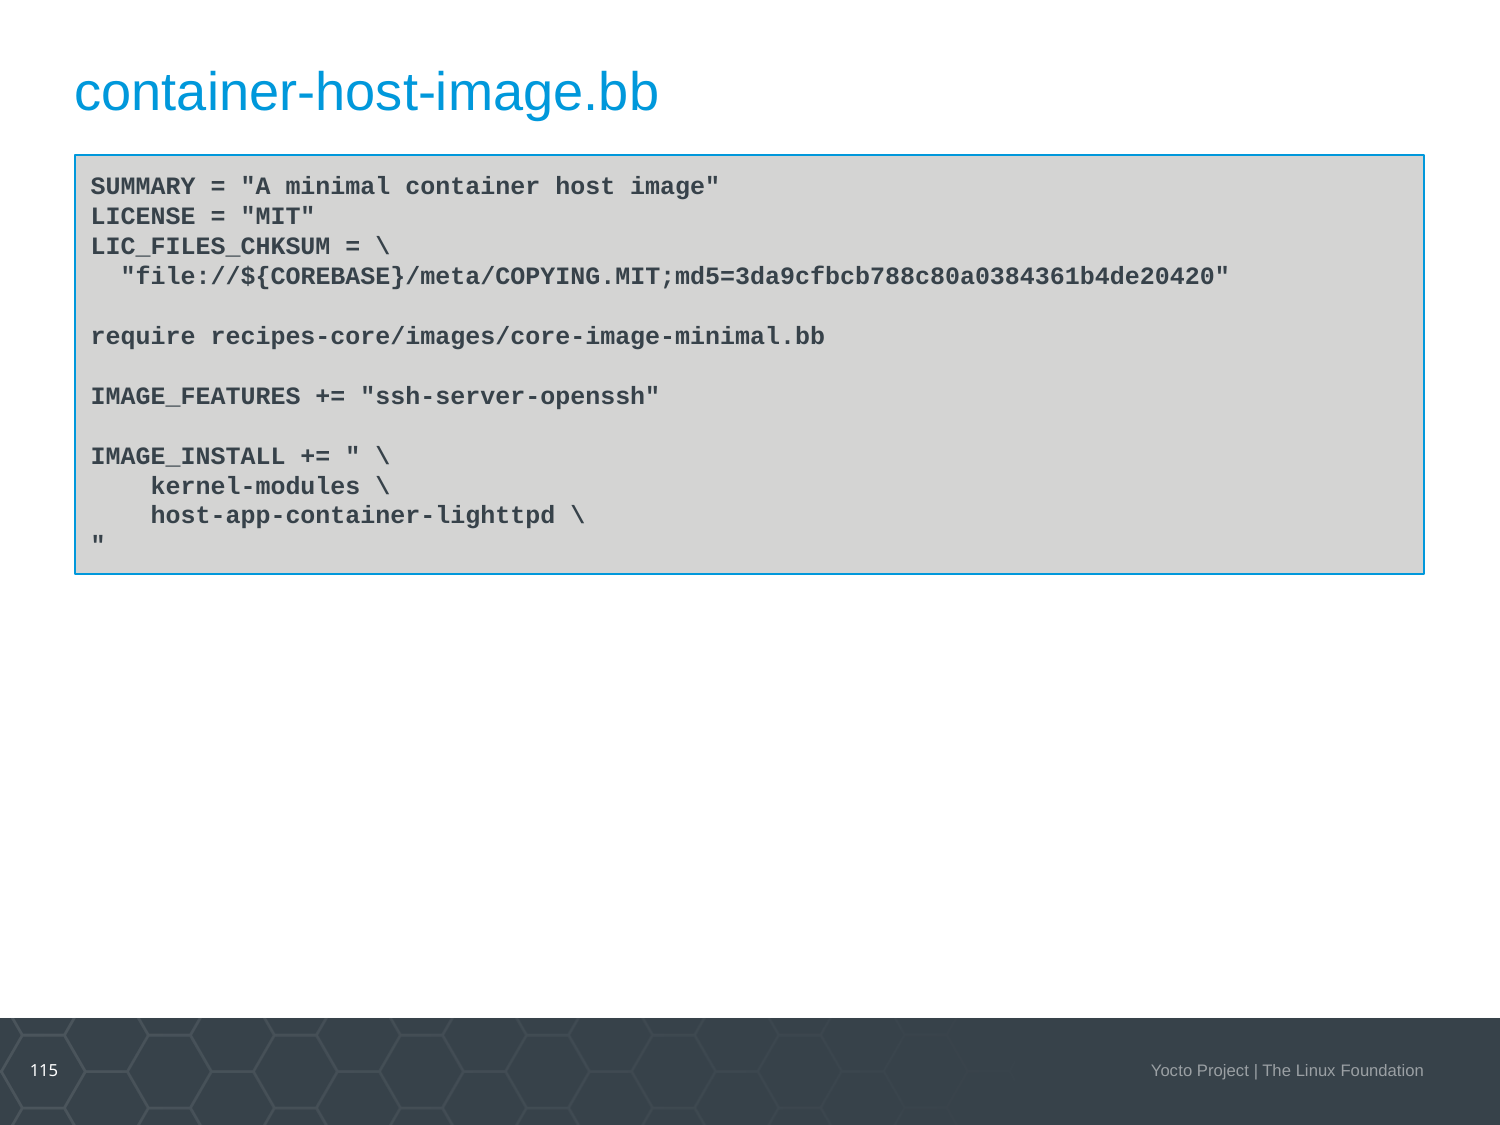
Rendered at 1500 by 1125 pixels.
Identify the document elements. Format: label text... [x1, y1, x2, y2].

title container-host-image.bb [74, 67, 1425, 213]
text_box SUMMARY = "A minimal container host image" LICENSE = "MIT" LIC_FILES_CHKSUM = \ "file://${COREBASE}/meta/COPYING.MIT;md5=3da9cfbcb788c80a0384361b4de20420" require recipes-core/images/core-image-minimal.bb IMAGE_FEATURES += "ssh-server-openssh" IMAGE_INSTALL += " \ kernel-modules \ host-app-container-lighttpd \ " [74, 154, 1424, 574]
picture [0, 0, 1500, 1125]
